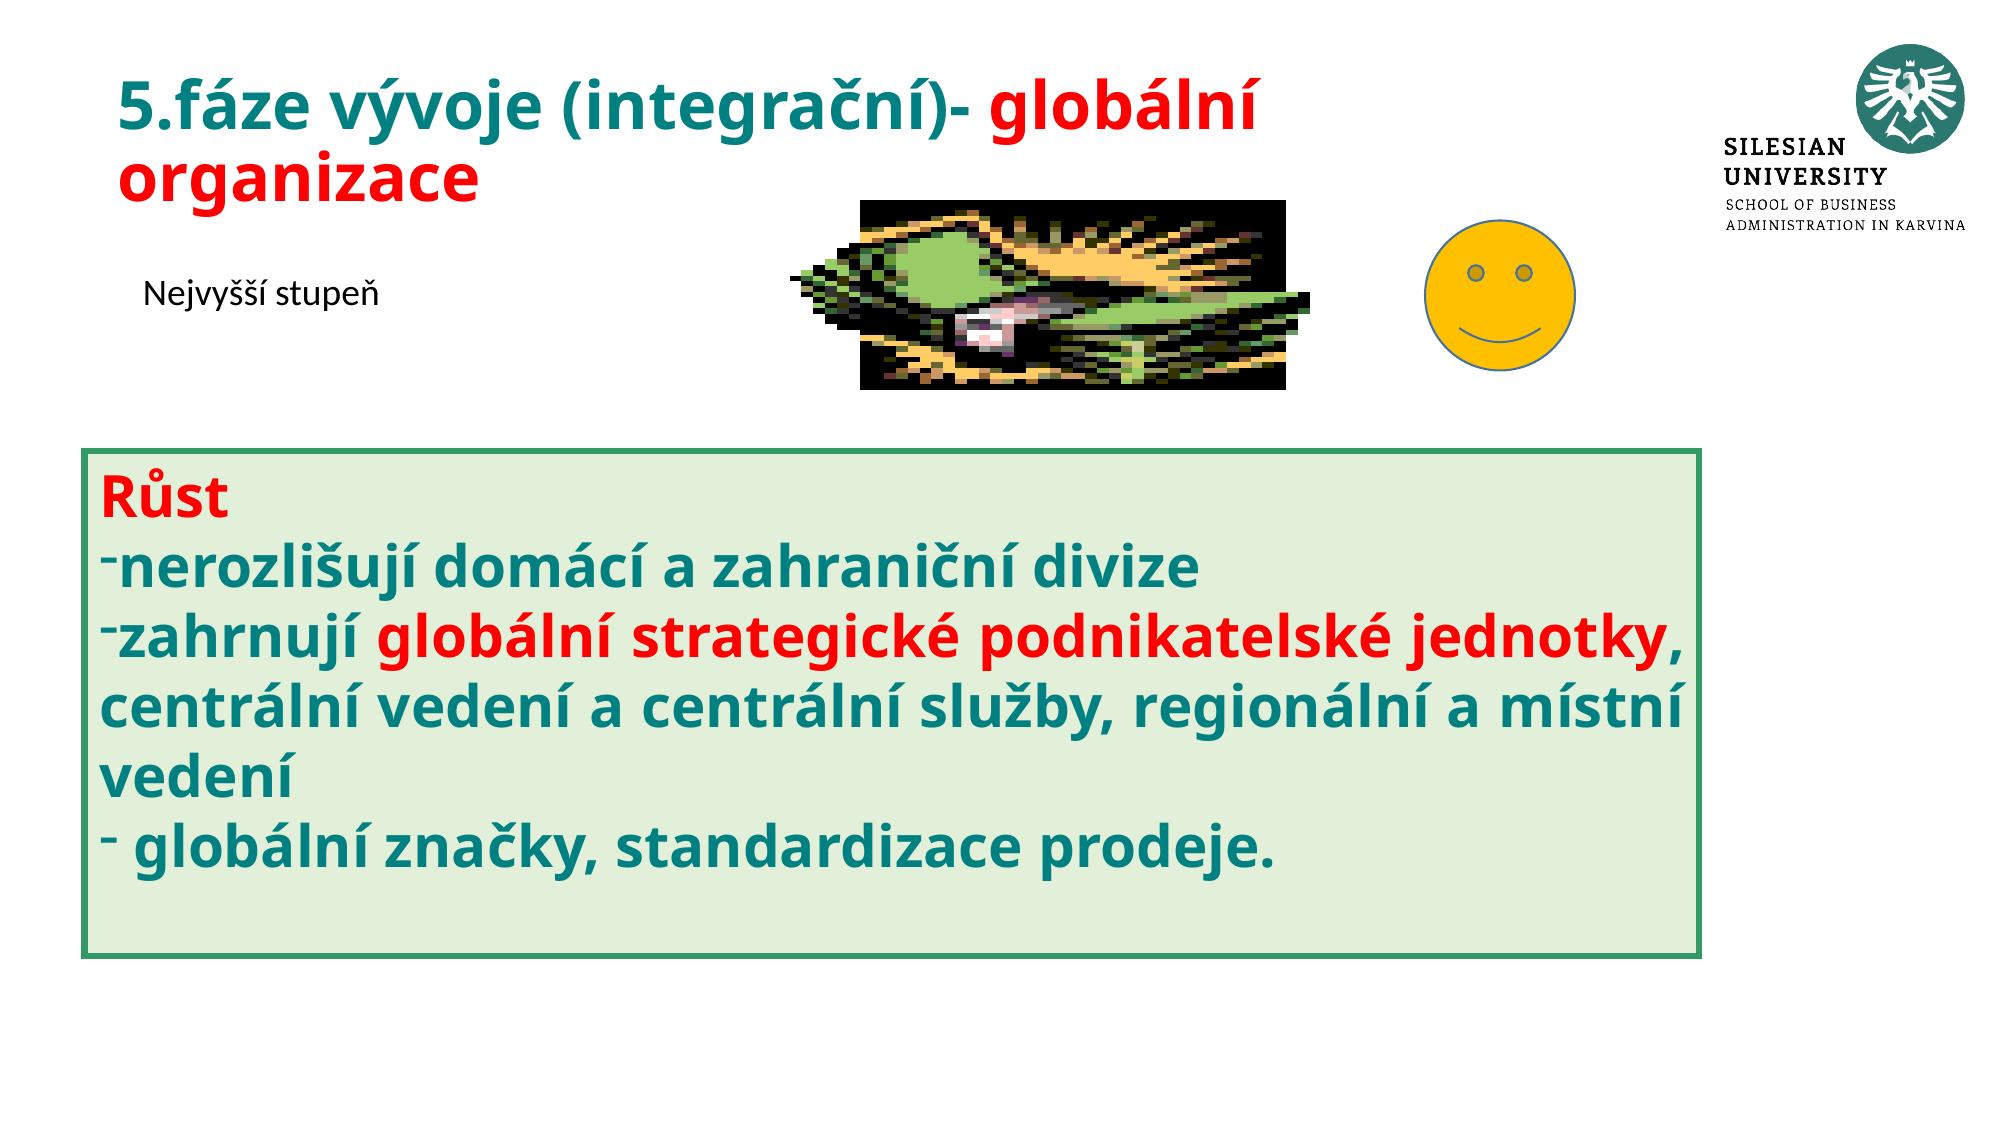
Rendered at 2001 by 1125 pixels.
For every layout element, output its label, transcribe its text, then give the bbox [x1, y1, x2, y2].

title 5.fáze vývoje (integrační)- globální organizace [102, 87, 1517, 201]
text_box Nejvyšší stupeň [128, 260, 455, 321]
text_box Růst nerozlišují domácí a zahraniční divize zahrnují globální strategické podnikatelské jednotky, centrální vedení a centrální služby, regionální a místní vedení globální značky, standardizace prodeje. [84, 451, 1700, 956]
text_box [1423, 219, 1577, 372]
picture [1724, 44, 1965, 230]
picture [790, 200, 1322, 390]
